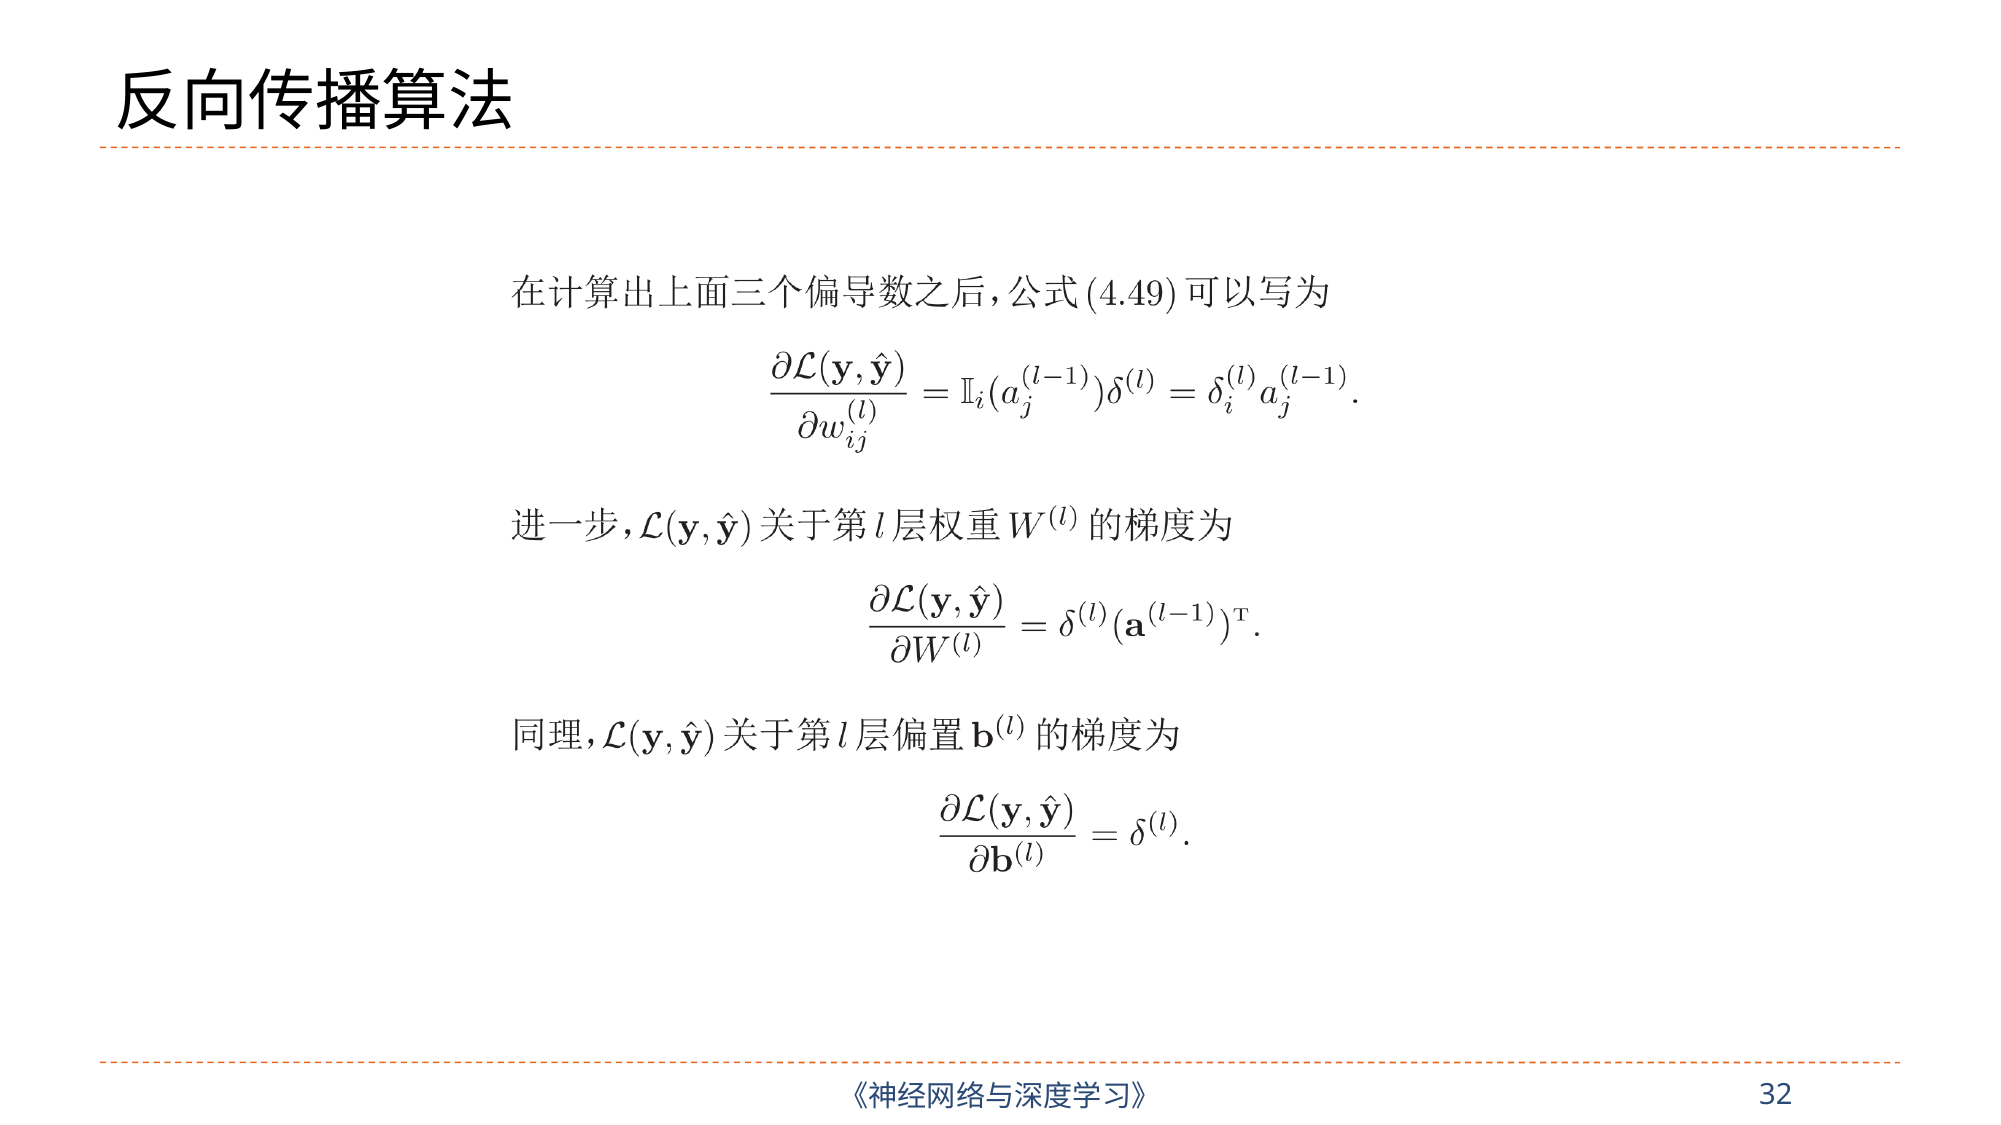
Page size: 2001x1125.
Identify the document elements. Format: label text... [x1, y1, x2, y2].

title 反向传播算法 [99, 24, 1900, 146]
picture [499, 262, 1480, 892]
